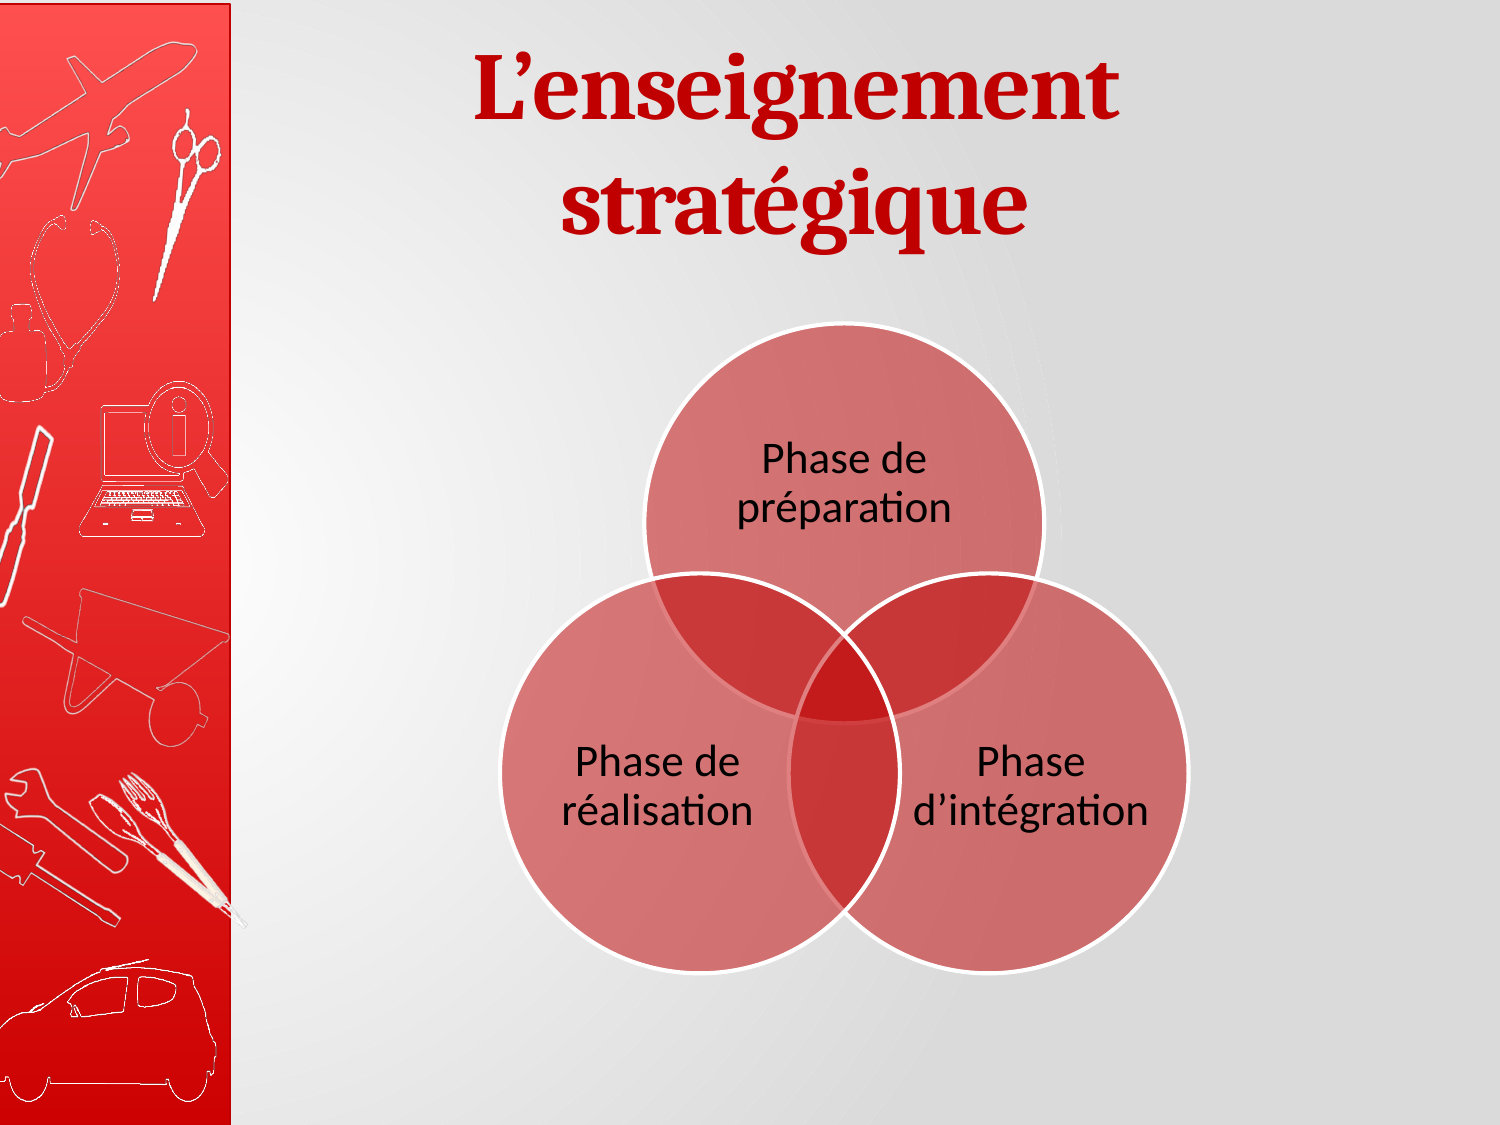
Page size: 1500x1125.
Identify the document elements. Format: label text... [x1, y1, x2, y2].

text_box Phase de réalisation [497, 571, 903, 976]
title L’enseignement stratégique [265, 45, 1325, 233]
picture [0, 0, 261, 765]
picture [0, 743, 227, 1114]
text_box Phase de préparation [642, 321, 1047, 631]
text_box Phase d’intégration [845, 571, 1191, 976]
